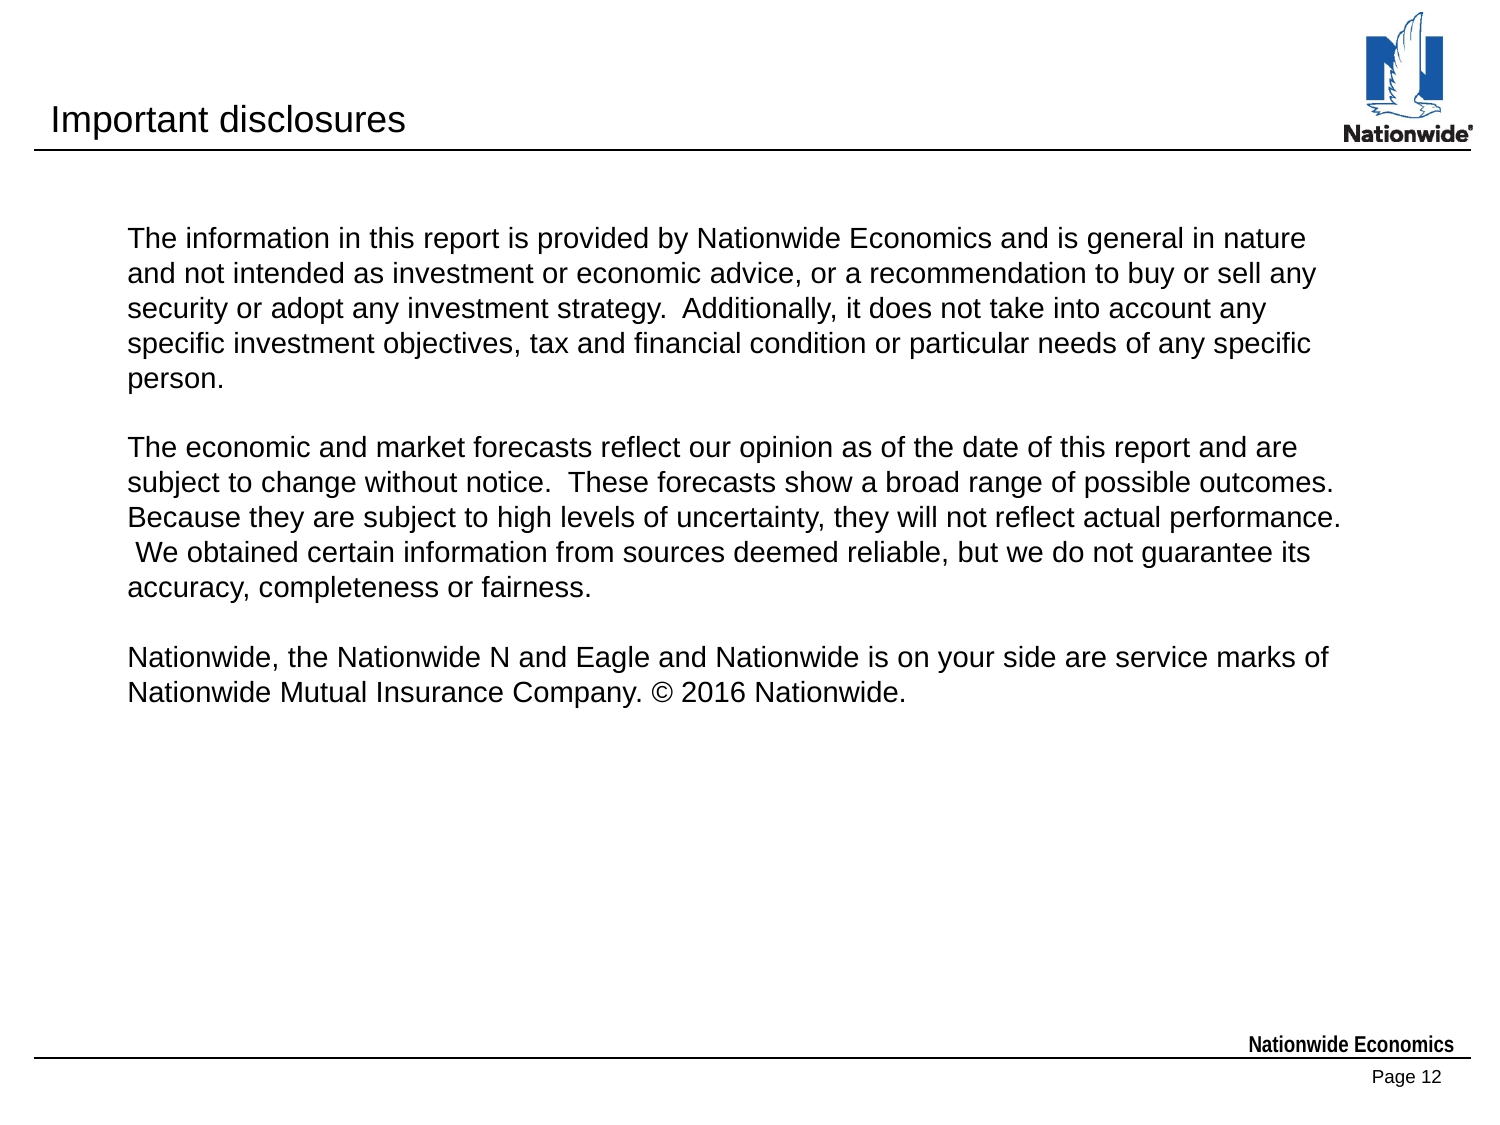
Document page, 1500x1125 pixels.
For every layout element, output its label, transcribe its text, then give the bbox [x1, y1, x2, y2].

picture [1344, 12, 1473, 88]
text_box The information in this report is provided by Nationwide Economics and is general in nature and not intended as investment or economic advice, or a recommendation to buy or sell any security or adopt any investment strategy. Additionally, it does not take into account any specific investment objectives, tax and financial condition or particular needs of any specific person. The economic and market forecasts reflect our opinion as of the date of this report and are subject to change without notice. These forecasts show a broad range of possible outcomes. Because they are subject to high levels of uncertainty, they will not reflect actual performance. We obtained certain information from sources deemed reliable, but we do not guarantee its accuracy, completeness or fairness. Nationwide, the Nationwide N and Eagle and Nationwide is on your side are service marks of Nationwide Mutual Insurance Company. © 2016 Nationwide. [112, 211, 1363, 716]
text_box Important disclosures [35, 88, 1500, 193]
